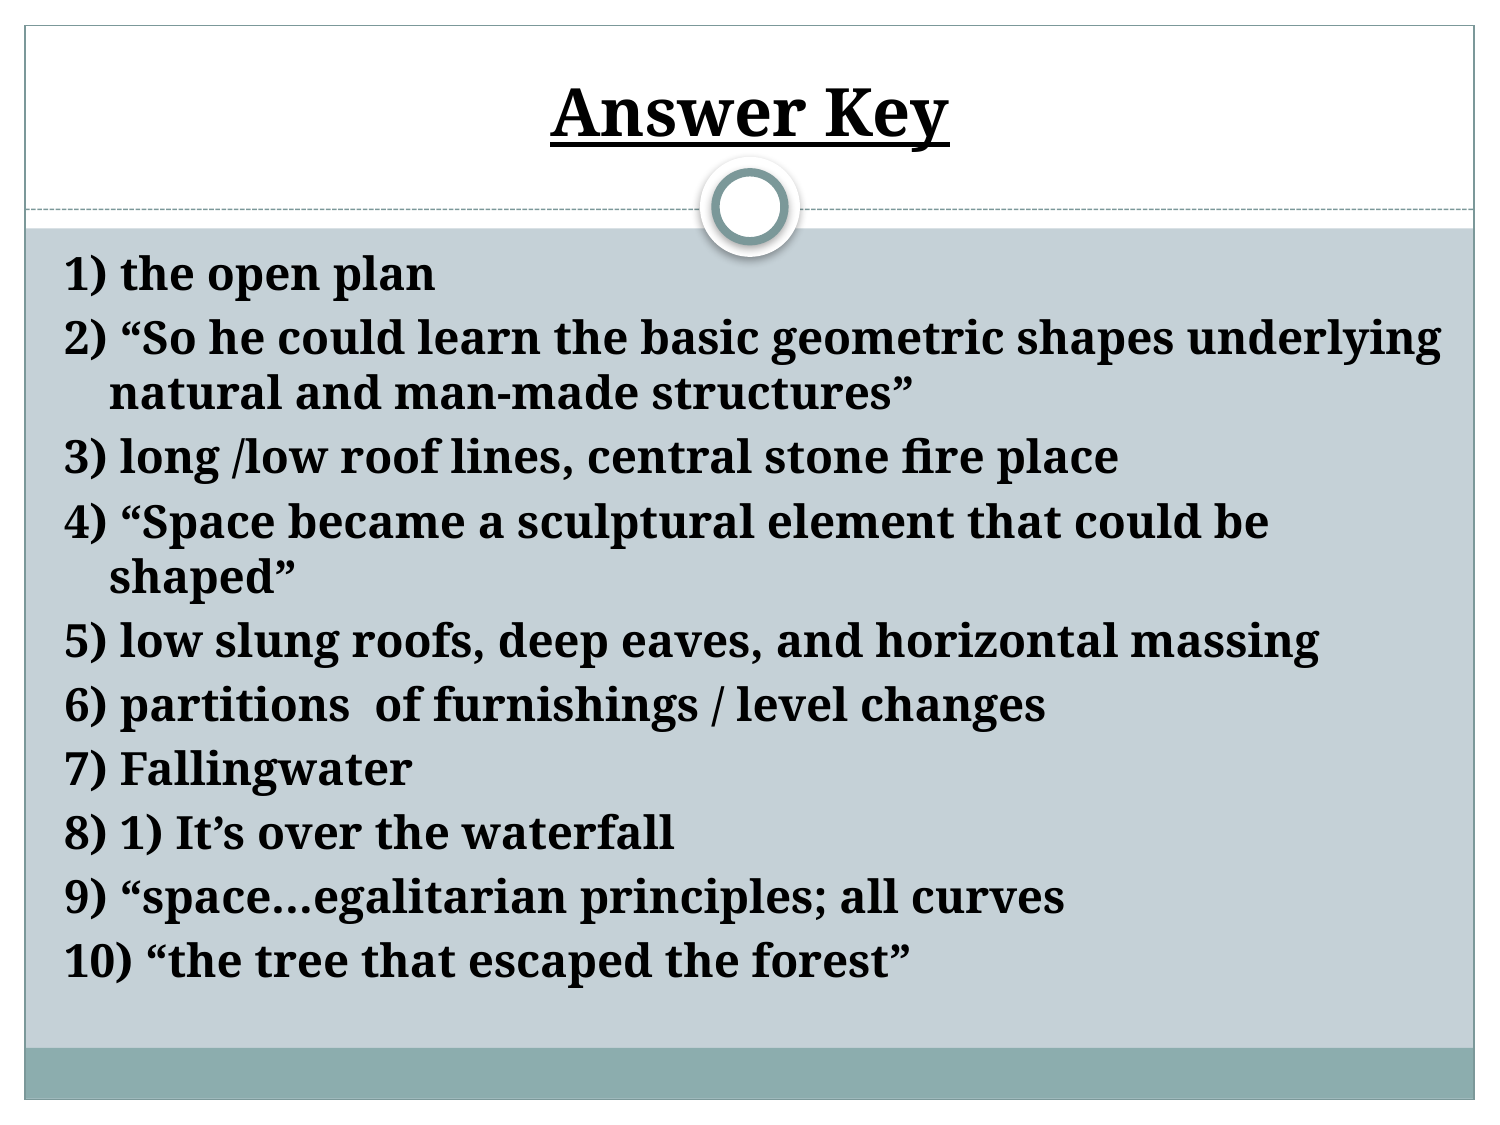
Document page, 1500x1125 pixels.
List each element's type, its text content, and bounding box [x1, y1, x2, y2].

title Answer Key [0, 12, 1500, 238]
list 1) the open plan 2) “So he could learn the basic geometric shapes underlying natural and man-made structures” 3) long /low roof lines, central stone fire place 4) “Space became a sculptural element that could be shaped” 5) low slung roofs, deep eaves, and horizontal massing 6) partitions of furnishings / level changes 7) Fallingwater 8) 1) It’s over the waterfall 9) “space…egalitarian principles; all curves 10) “the tree that escaped the forest” [49, 238, 1475, 1050]
